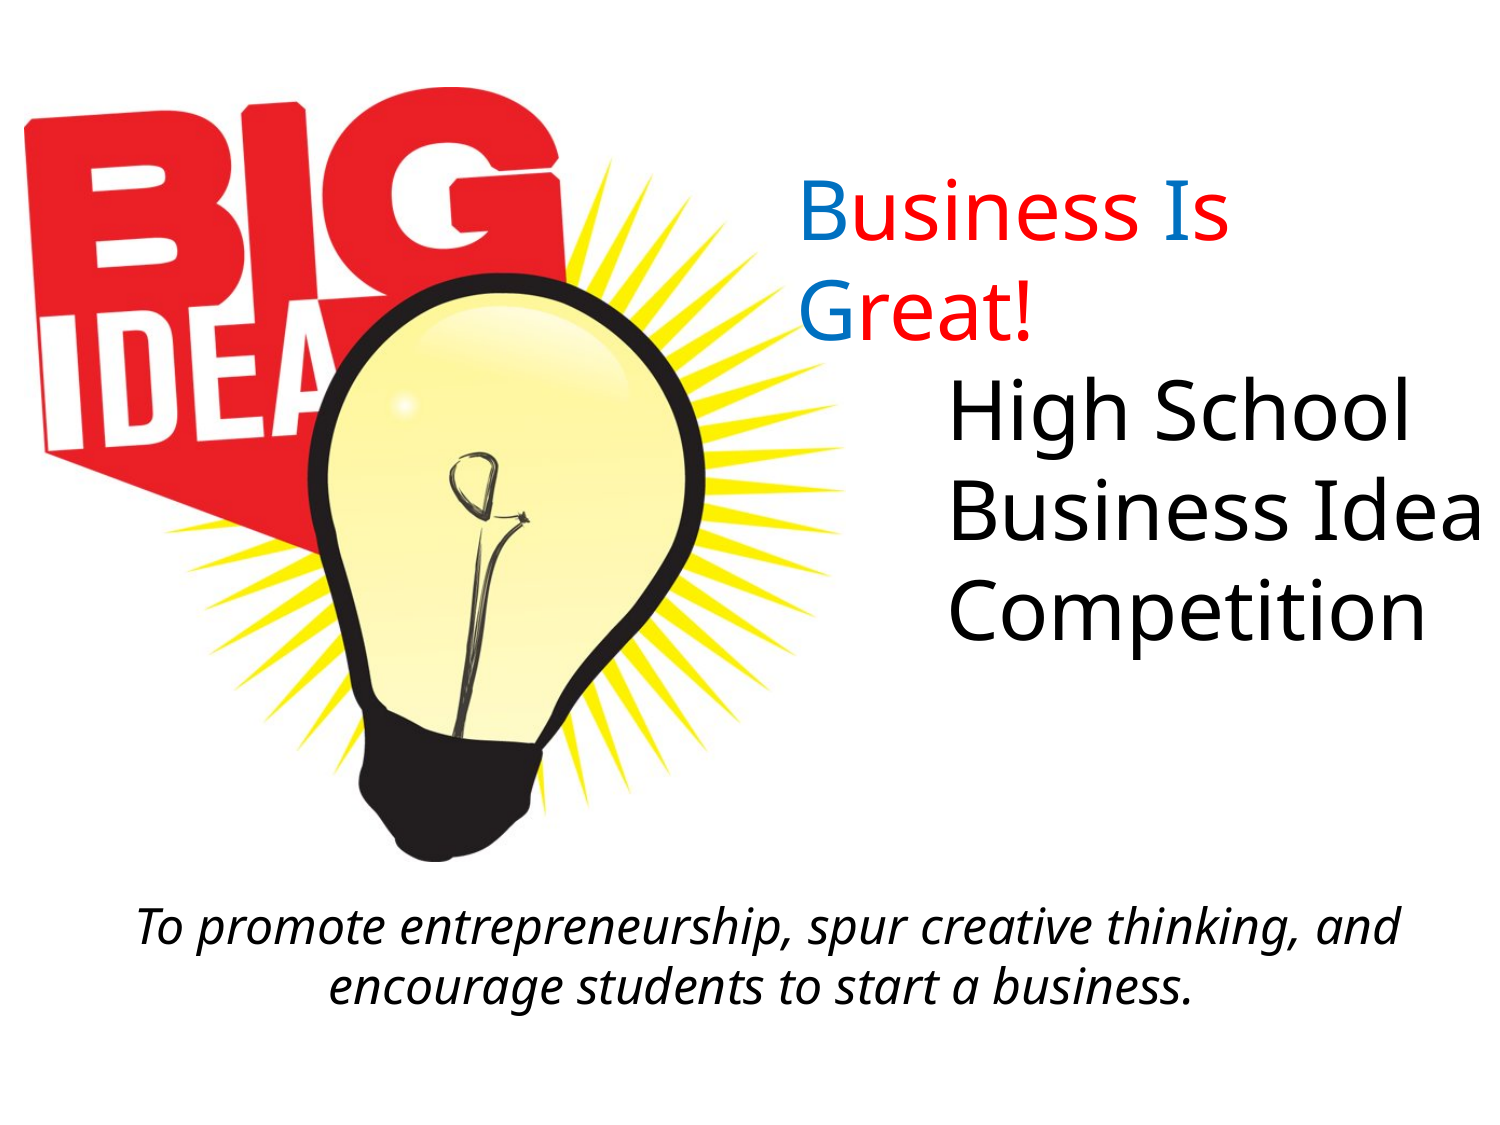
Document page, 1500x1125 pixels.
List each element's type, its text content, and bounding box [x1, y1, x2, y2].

text_box Business Is Great! High School Business Idea Competition [846, 149, 1500, 665]
text_box To promote entrepreneurship, spur creative thinking, and encourage students to start a business. [75, 887, 1463, 1023]
picture [24, 87, 846, 862]
